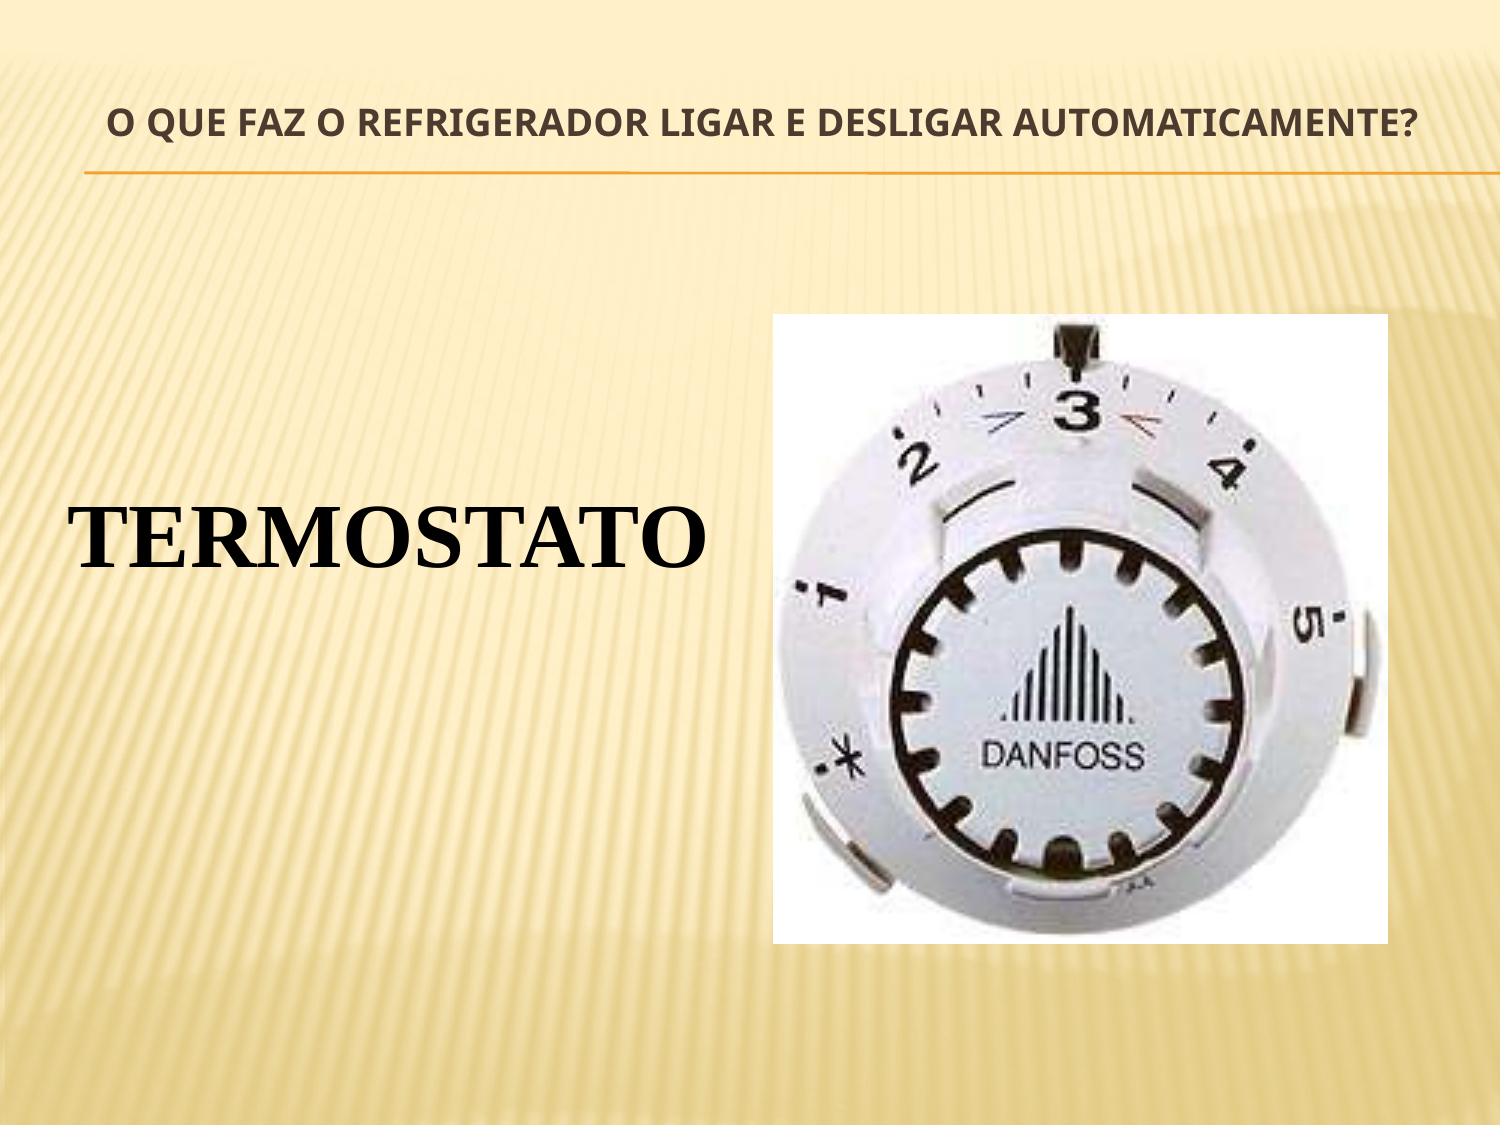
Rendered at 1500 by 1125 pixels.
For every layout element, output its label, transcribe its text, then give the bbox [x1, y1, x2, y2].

title O que faz o refrigerador ligar e desligar automaticamente? [50, 75, 1475, 213]
picture [773, 314, 1389, 944]
text_box TERMOSTATO [53, 467, 763, 593]
